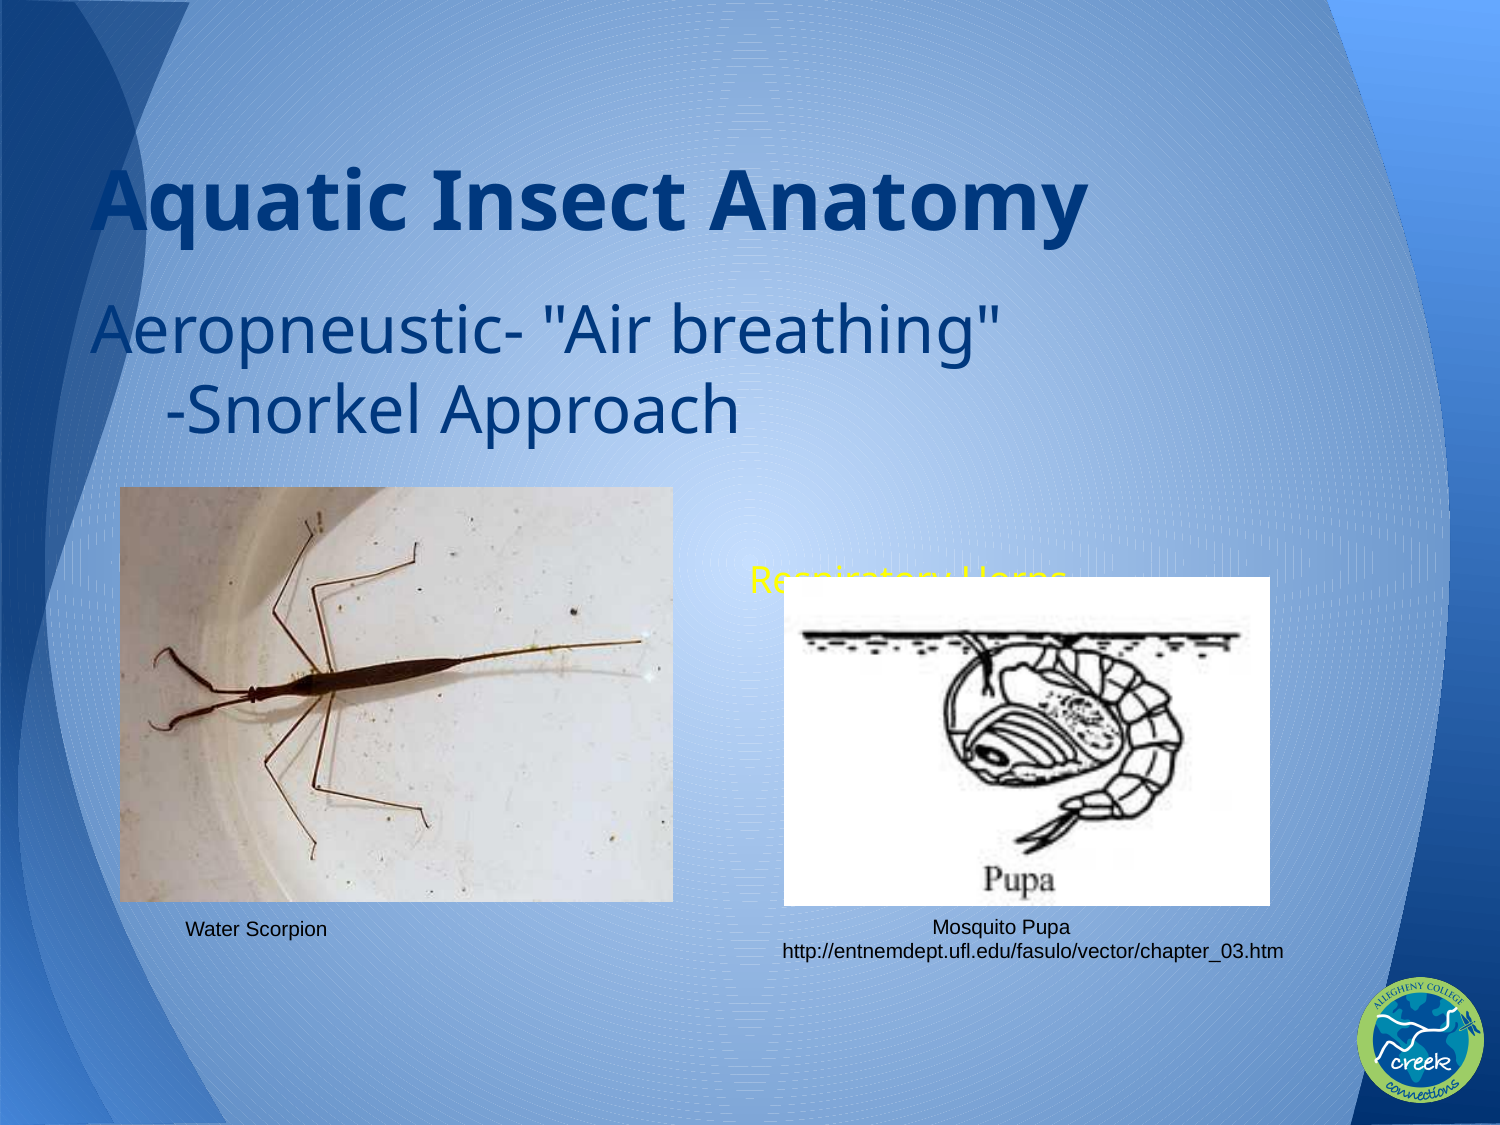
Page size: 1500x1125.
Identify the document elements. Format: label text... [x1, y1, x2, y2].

list Aeropneustic- "Air breathing" -Snorkel Approach Respiratory Horns [75, 272, 1425, 1067]
title Aquatic Insect Anatomy [75, 45, 1425, 263]
picture [1357, 977, 1484, 1104]
text_box Mosquito Pupa http://entnemdept.ufl.edu/fasulo/vector/chapter_03.htm [767, 901, 1305, 975]
text_box Water Scorpion [170, 911, 663, 961]
picture [120, 487, 673, 902]
picture [784, 577, 1270, 906]
